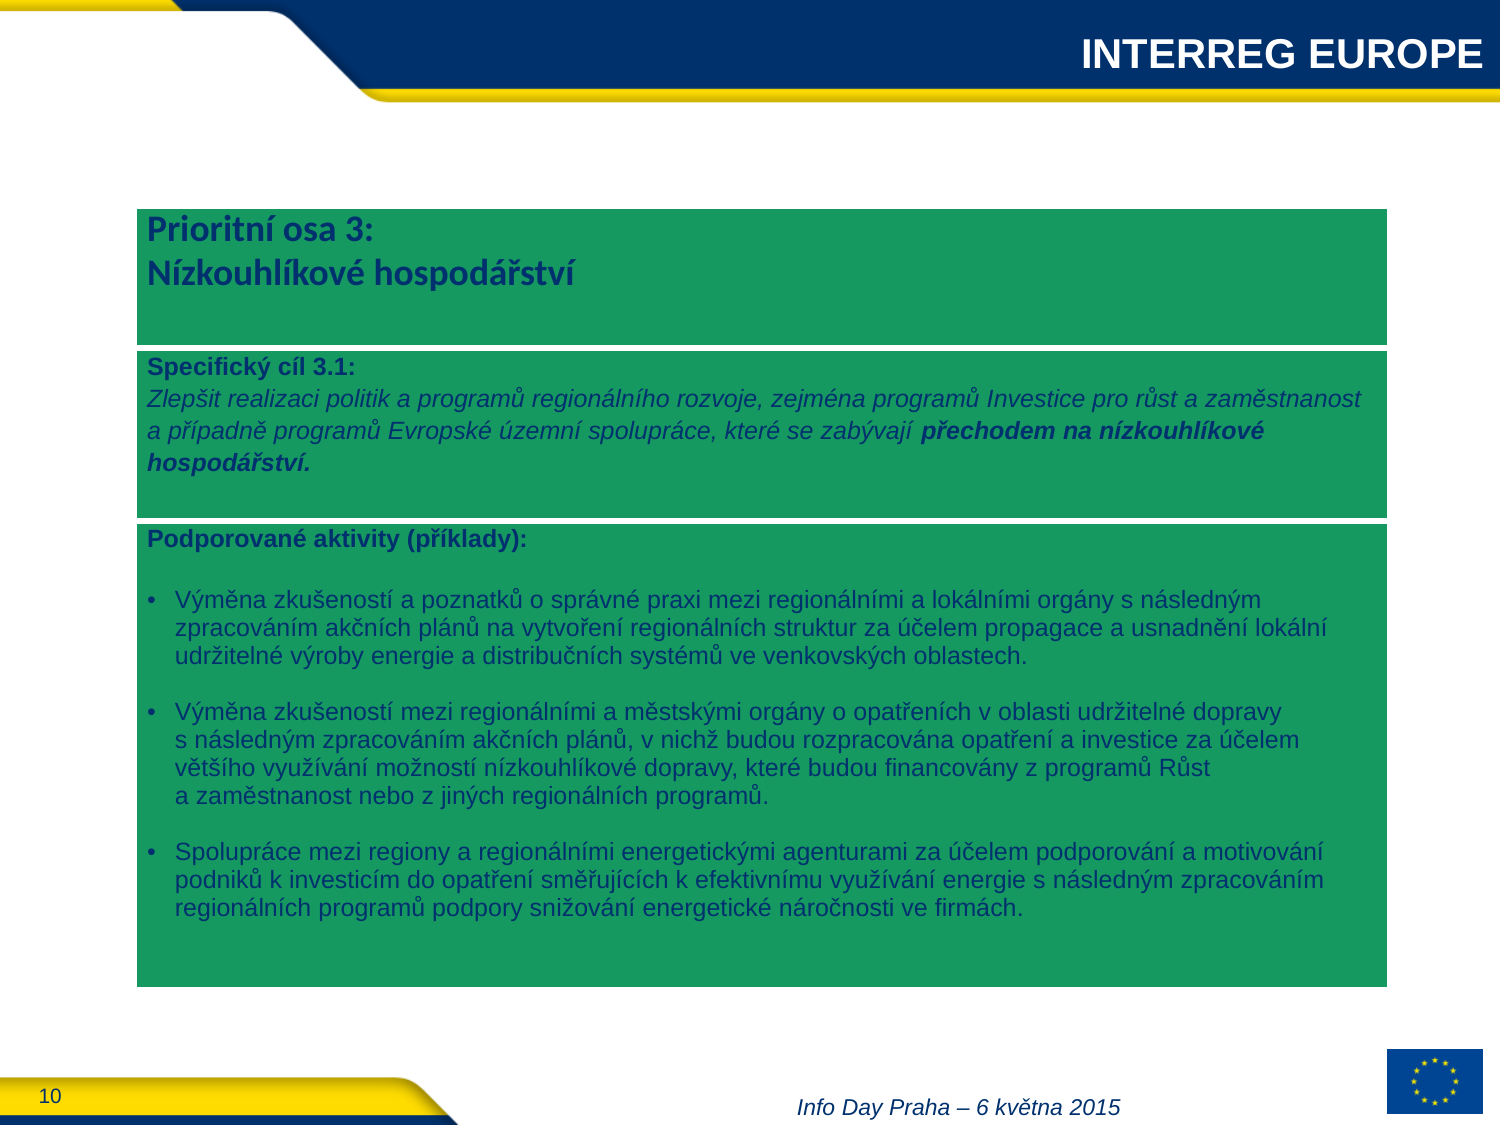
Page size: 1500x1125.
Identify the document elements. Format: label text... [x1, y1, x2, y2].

table_cell Specifický cíl 3.1: Zlepšit realizaci politik a programů regionálního rozvoje, zejména programů Investice pro růst a zaměstnanost a případně programů Evropské územní spolupráce, které se zabývají přechodem na nízkouhlíkové hospodářství. [137, 351, 1387, 518]
picture [0, 1013, 1500, 1125]
picture [0, 0, 1500, 308]
text_box INTERREG EUROPE [149, 14, 1500, 85]
table_cell Podporované aktivity (příklady): Výměna zkušeností a poznatků o správné praxi mezi regionálními a lokálními orgány s následným zpracováním akčních plánů na vytvoření regionálních struktur za účelem propagace a usnadnění lokální udržitelné výroby energie a distribučních systémů ve venkovských oblastech. Výměna zkušeností mezi regionálními a městskými orgány o opatřeních v oblasti udržitelné dopravy s následným zpracováním akčních plánů, v nichž budou rozpracována opatření a investice za účelem většího využívání možností nízkouhlíkové dopravy, které budou financovány z programů Růst a zaměstnanost nebo z jiných regionálních programů. Spolupráce mezi regiony a regionálními energetickými agenturami za účelem podporování a motivování podniků k investicím do opatření směřujících k efektivnímu využívání energie s následným zpracováním regionálních programů podpory snižování energetické náročnosti ve firmách. [137, 524, 1387, 987]
table_header Prioritní osa 3: Nízkouhlíkové hospodářství [137, 209, 1387, 345]
